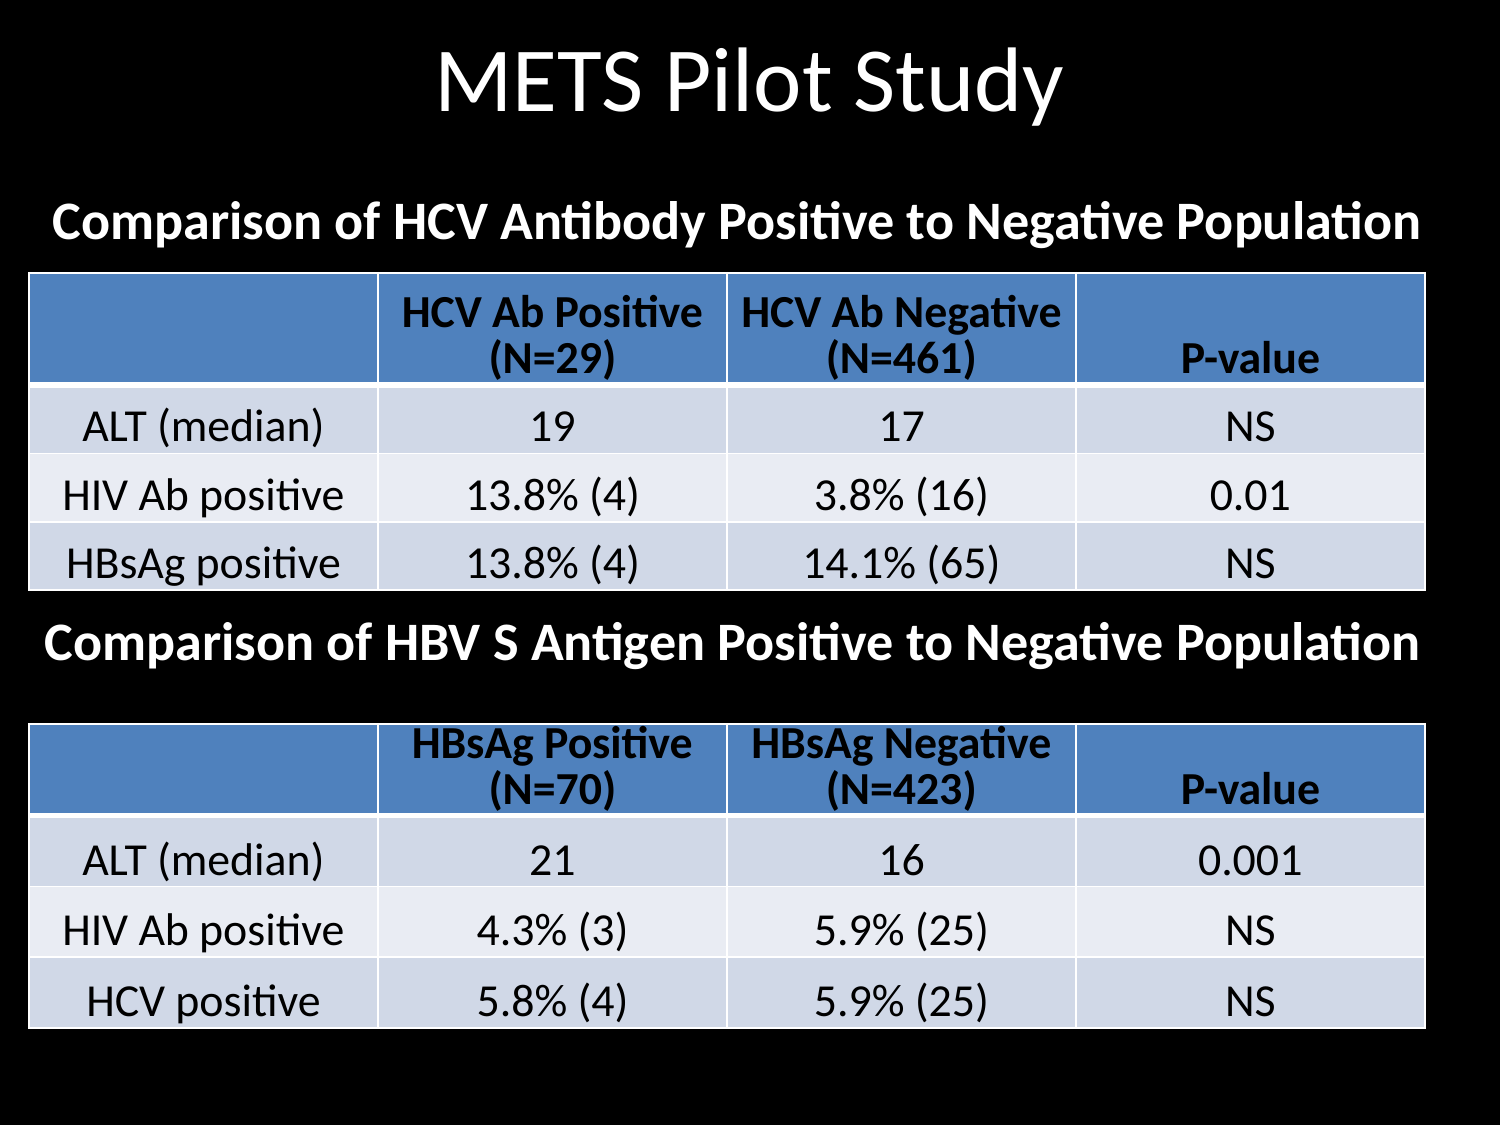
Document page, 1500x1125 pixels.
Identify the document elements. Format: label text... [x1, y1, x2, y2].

table_header P-value [1077, 323, 1424, 382]
table_header HCV Ab Negative (N=461) [728, 323, 1075, 382]
table_cell 0.01 [1077, 454, 1424, 521]
table_cell ALT (median) [30, 818, 377, 886]
table_cell 14.1% (65) [728, 523, 1075, 589]
table_cell 16 [728, 818, 1075, 886]
table_cell 13.8% (4) [379, 454, 726, 521]
table_header [30, 274, 377, 382]
table_cell 5.9% (25) [728, 887, 1075, 956]
table_header HBsAg Positive (N=70) [379, 744, 726, 813]
table_header HCV Ab Positive (N=29) [379, 323, 726, 382]
table_cell NS [1077, 887, 1424, 956]
table_cell 21 [379, 818, 726, 886]
table_cell HIV Ab positive [30, 887, 377, 956]
table_cell NS [1077, 388, 1424, 453]
table_cell 3.8% (16) [728, 454, 1075, 521]
table_cell 5.8% (4) [379, 958, 726, 1027]
table_cell HIV Ab positive [30, 454, 377, 521]
table_cell 17 [728, 388, 1075, 453]
table_cell 0.001 [1077, 818, 1424, 886]
text_box Comparison of HBV S Antigen Positive to Negative Population [29, 598, 1438, 744]
table_cell ALT (median) [30, 388, 377, 453]
table_header HBsAg Negative (N=423) [728, 744, 1075, 813]
table_header [30, 744, 377, 813]
table_cell NS [1077, 523, 1424, 589]
table_cell HBsAg positive [30, 523, 377, 589]
table_cell NS [1077, 958, 1424, 1027]
text_box METS Pilot Study [74, 12, 1425, 178]
table_cell 19 [379, 388, 726, 453]
table_header P-value [1077, 744, 1424, 813]
table_cell HCV positive [30, 958, 377, 1027]
text_box Comparison of HCV Antibody Positive to Negative Population [37, 178, 1439, 323]
table_cell 5.9% (25) [728, 958, 1075, 1027]
table_cell 13.8% (4) [379, 523, 726, 589]
table_cell 4.3% (3) [379, 887, 726, 956]
